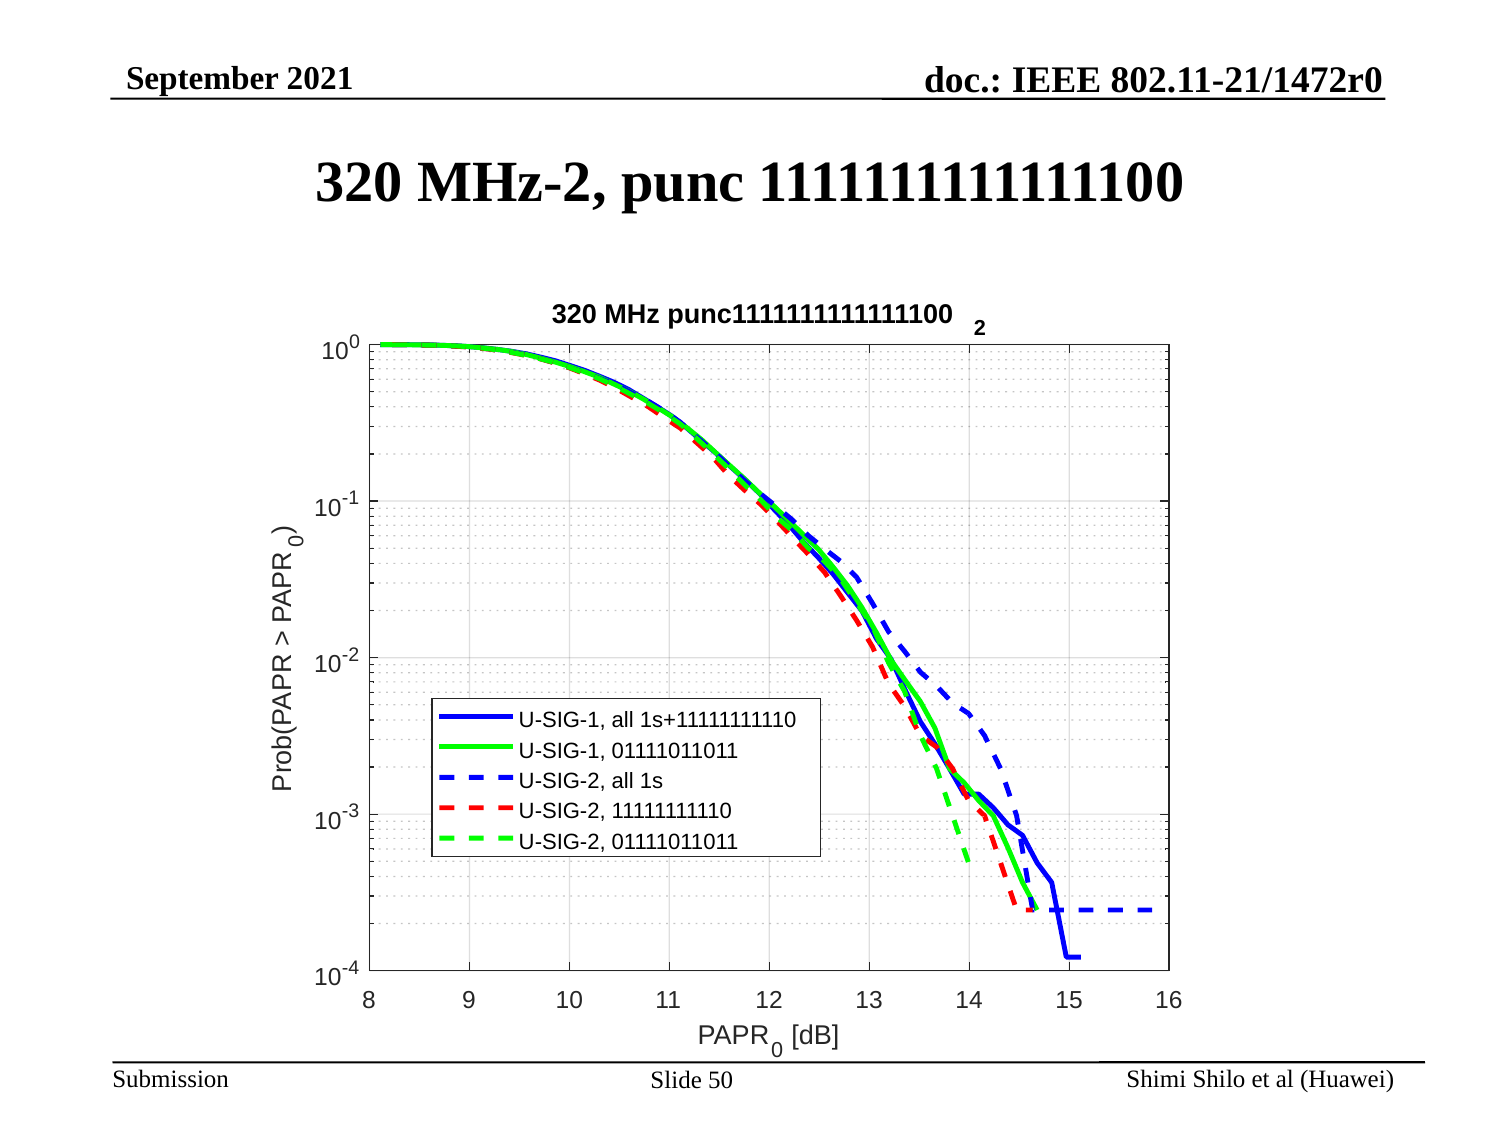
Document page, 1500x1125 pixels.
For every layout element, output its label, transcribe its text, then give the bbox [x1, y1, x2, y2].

picture [234, 287, 1266, 1060]
title 320 MHz-2, punc 1111111111111100 [112, 133, 1388, 222]
